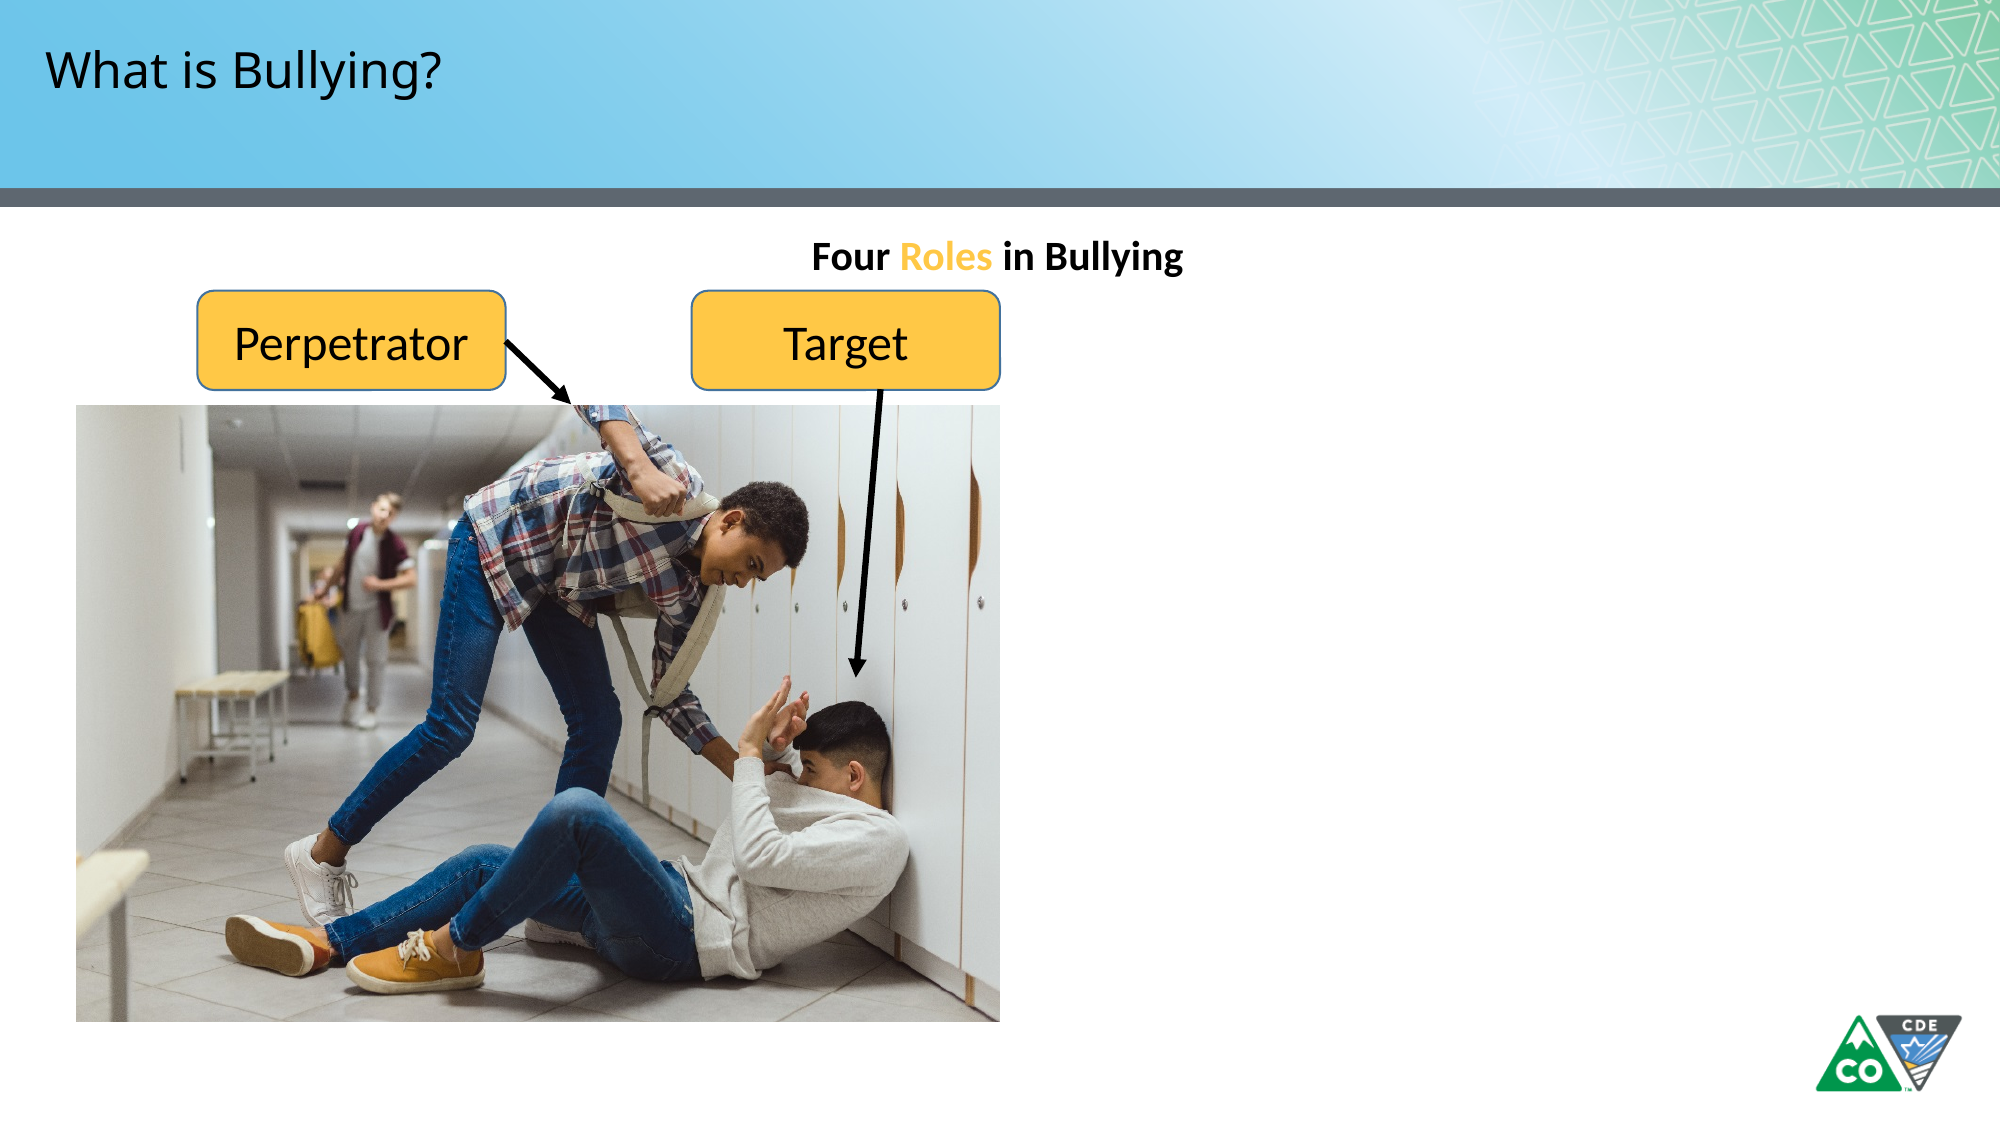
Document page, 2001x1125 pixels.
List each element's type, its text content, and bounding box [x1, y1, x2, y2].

picture [76, 405, 1000, 1022]
title What is Bullying? [45, 45, 1000, 162]
text_box Four Roles in Bullying [308, 221, 1688, 300]
picture [0, 0, 2000, 207]
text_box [505, 341, 572, 405]
picture [1803, 1006, 1972, 1099]
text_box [855, 389, 881, 678]
text_box Target [690, 289, 1002, 392]
text_box Perpetrator [196, 289, 507, 392]
